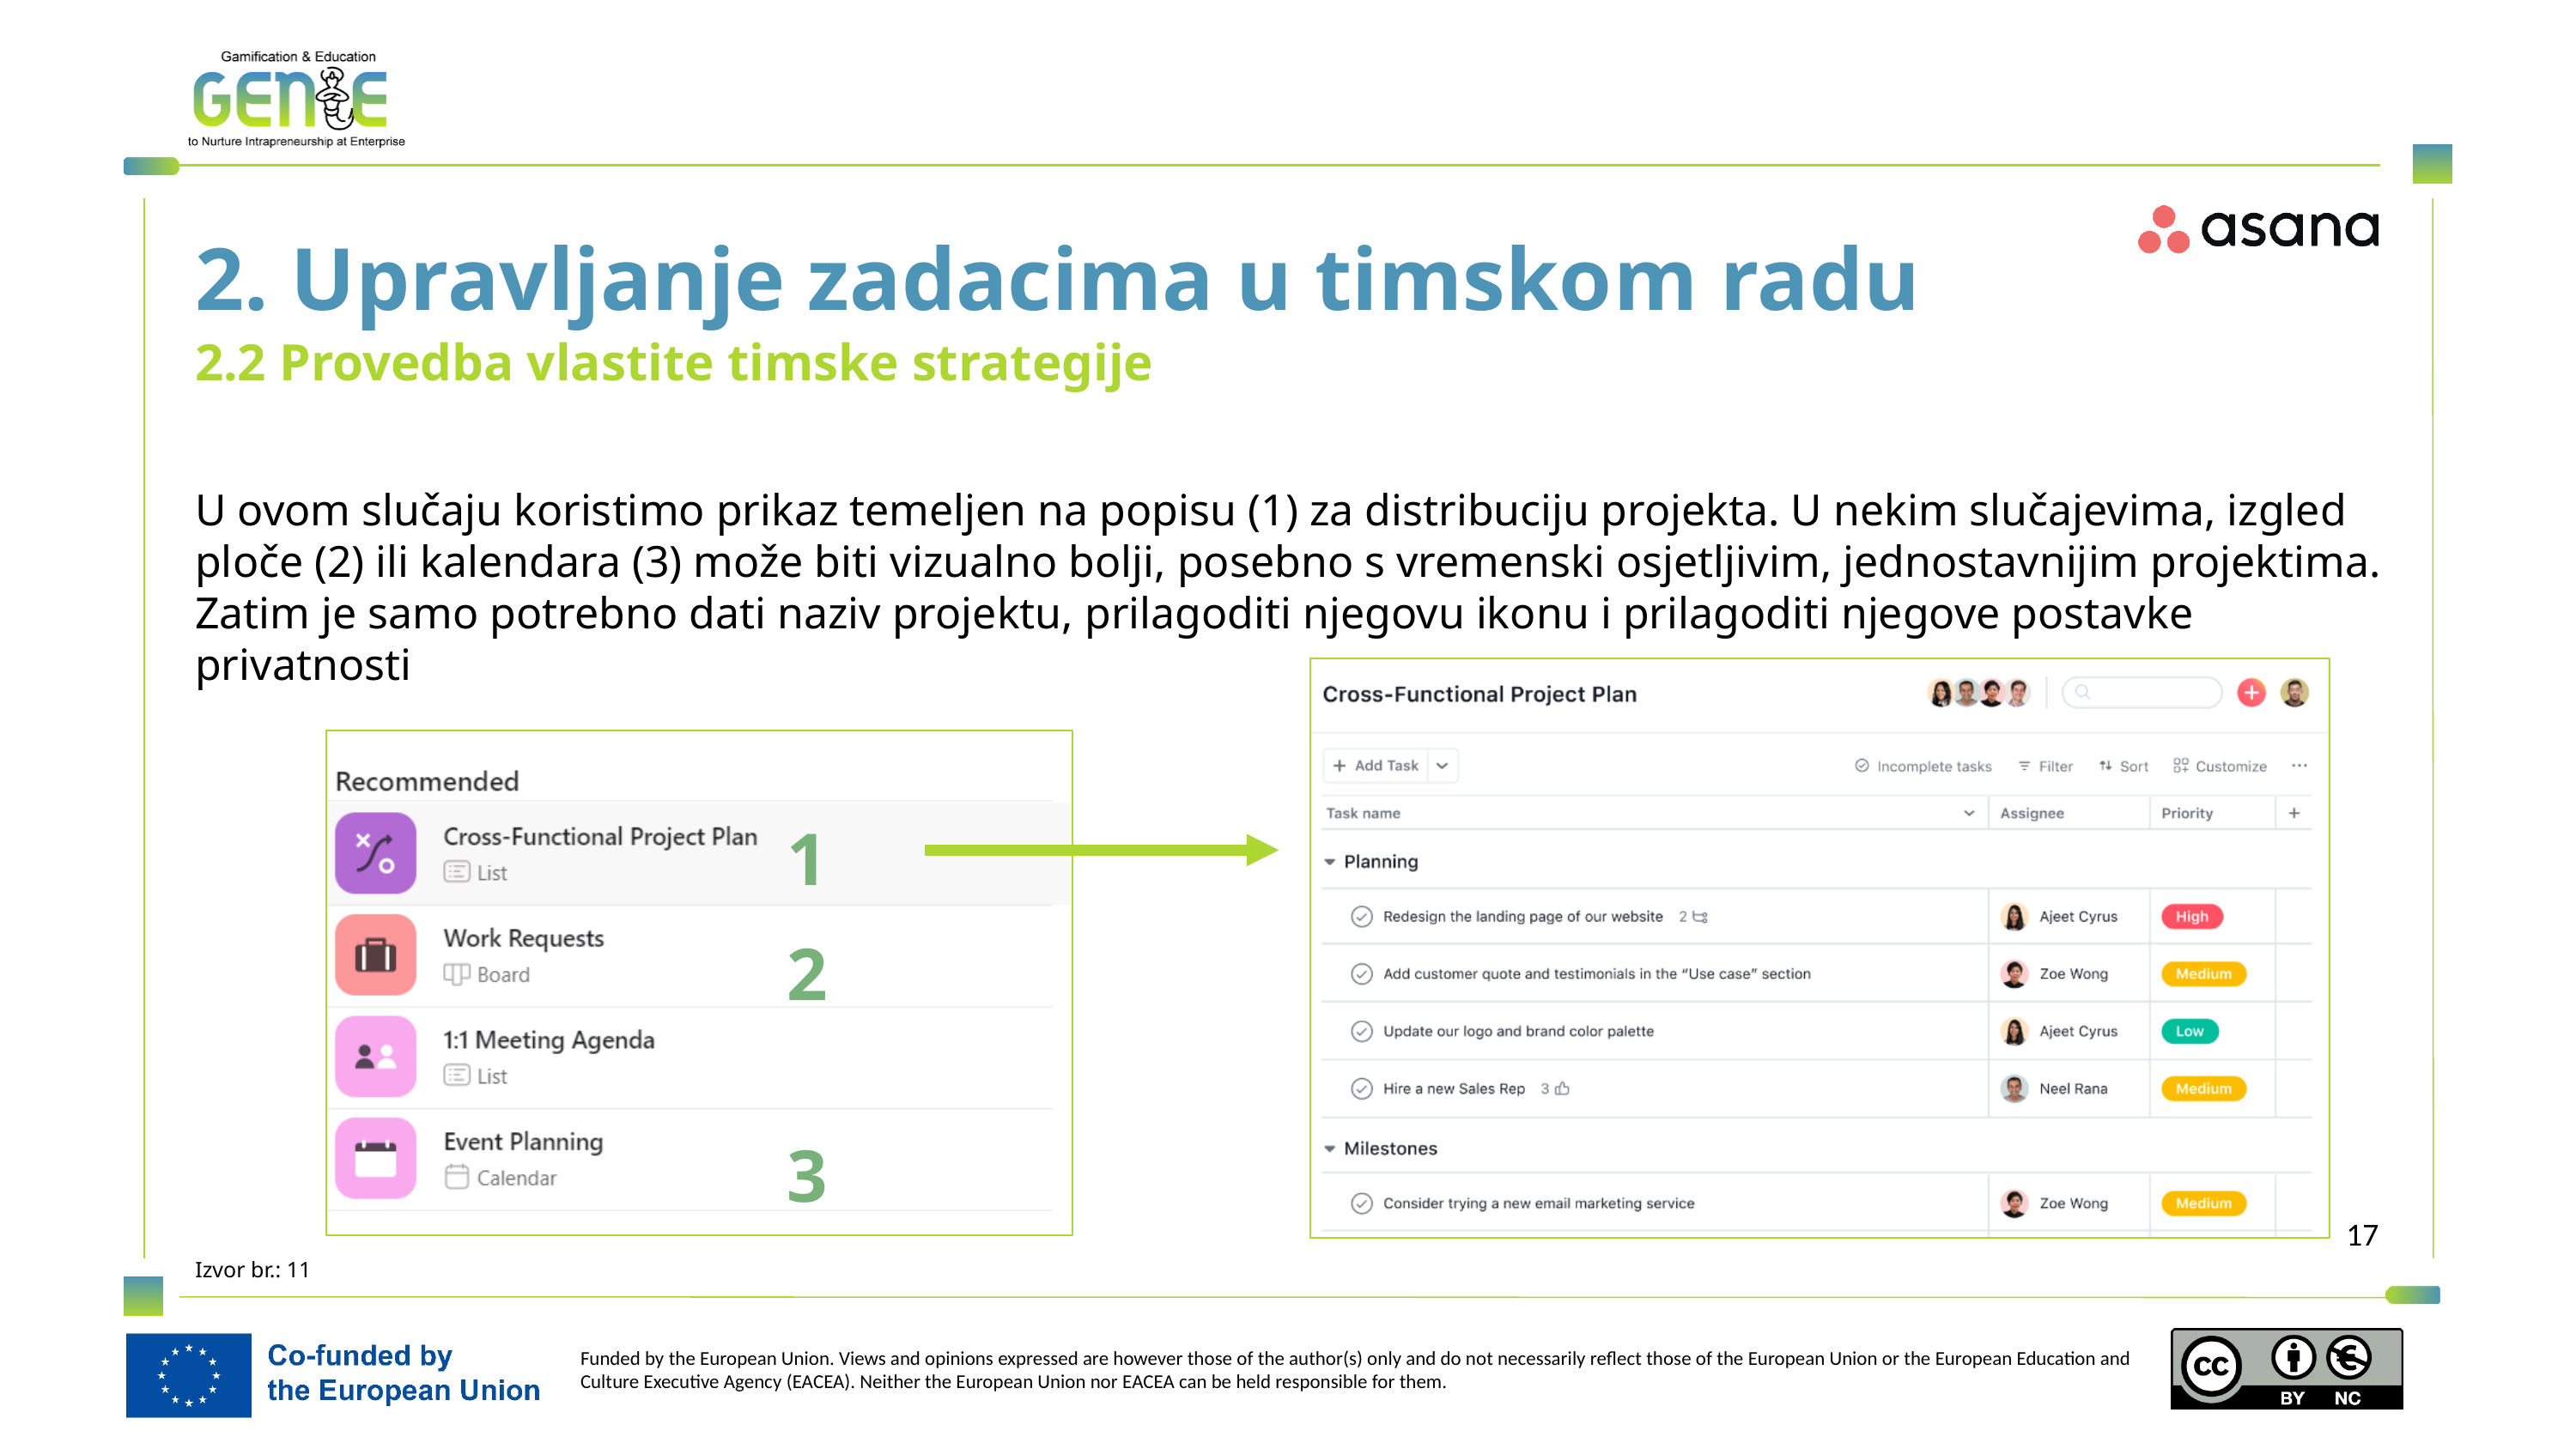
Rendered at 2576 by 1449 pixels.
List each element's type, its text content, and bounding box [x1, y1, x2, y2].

picture [2171, 1328, 2403, 1410]
picture [2413, 144, 2452, 184]
picture [2138, 205, 2379, 254]
picture [124, 1276, 163, 1316]
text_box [326, 658, 2330, 1238]
picture [182, 45, 408, 151]
text_box U ovom slučaju koristimo prikaz temeljen na popisu (1) za distribuciju projekta. U nekim slučajevima, izgled ploče (2) ili kalendara (3) može biti vizualno bolji, posebno s vremenski osjetljivim, jednostavnijim projektima. Zatim je samo potrebno dati naziv projektu, prilagoditi njegovu ikonu i prilagoditi njegove postavke privatnosti [182, 476, 2414, 732]
text_box 2.2 Provedba vlastite timske strategije [182, 324, 1376, 398]
picture [2385, 1286, 2440, 1304]
picture [111, 1328, 562, 1423]
text_box Izvor br.: 11 [182, 1250, 720, 1288]
picture [124, 157, 179, 175]
text_box 2. Upravljanje zadacima u timskom radu [182, 217, 2414, 336]
